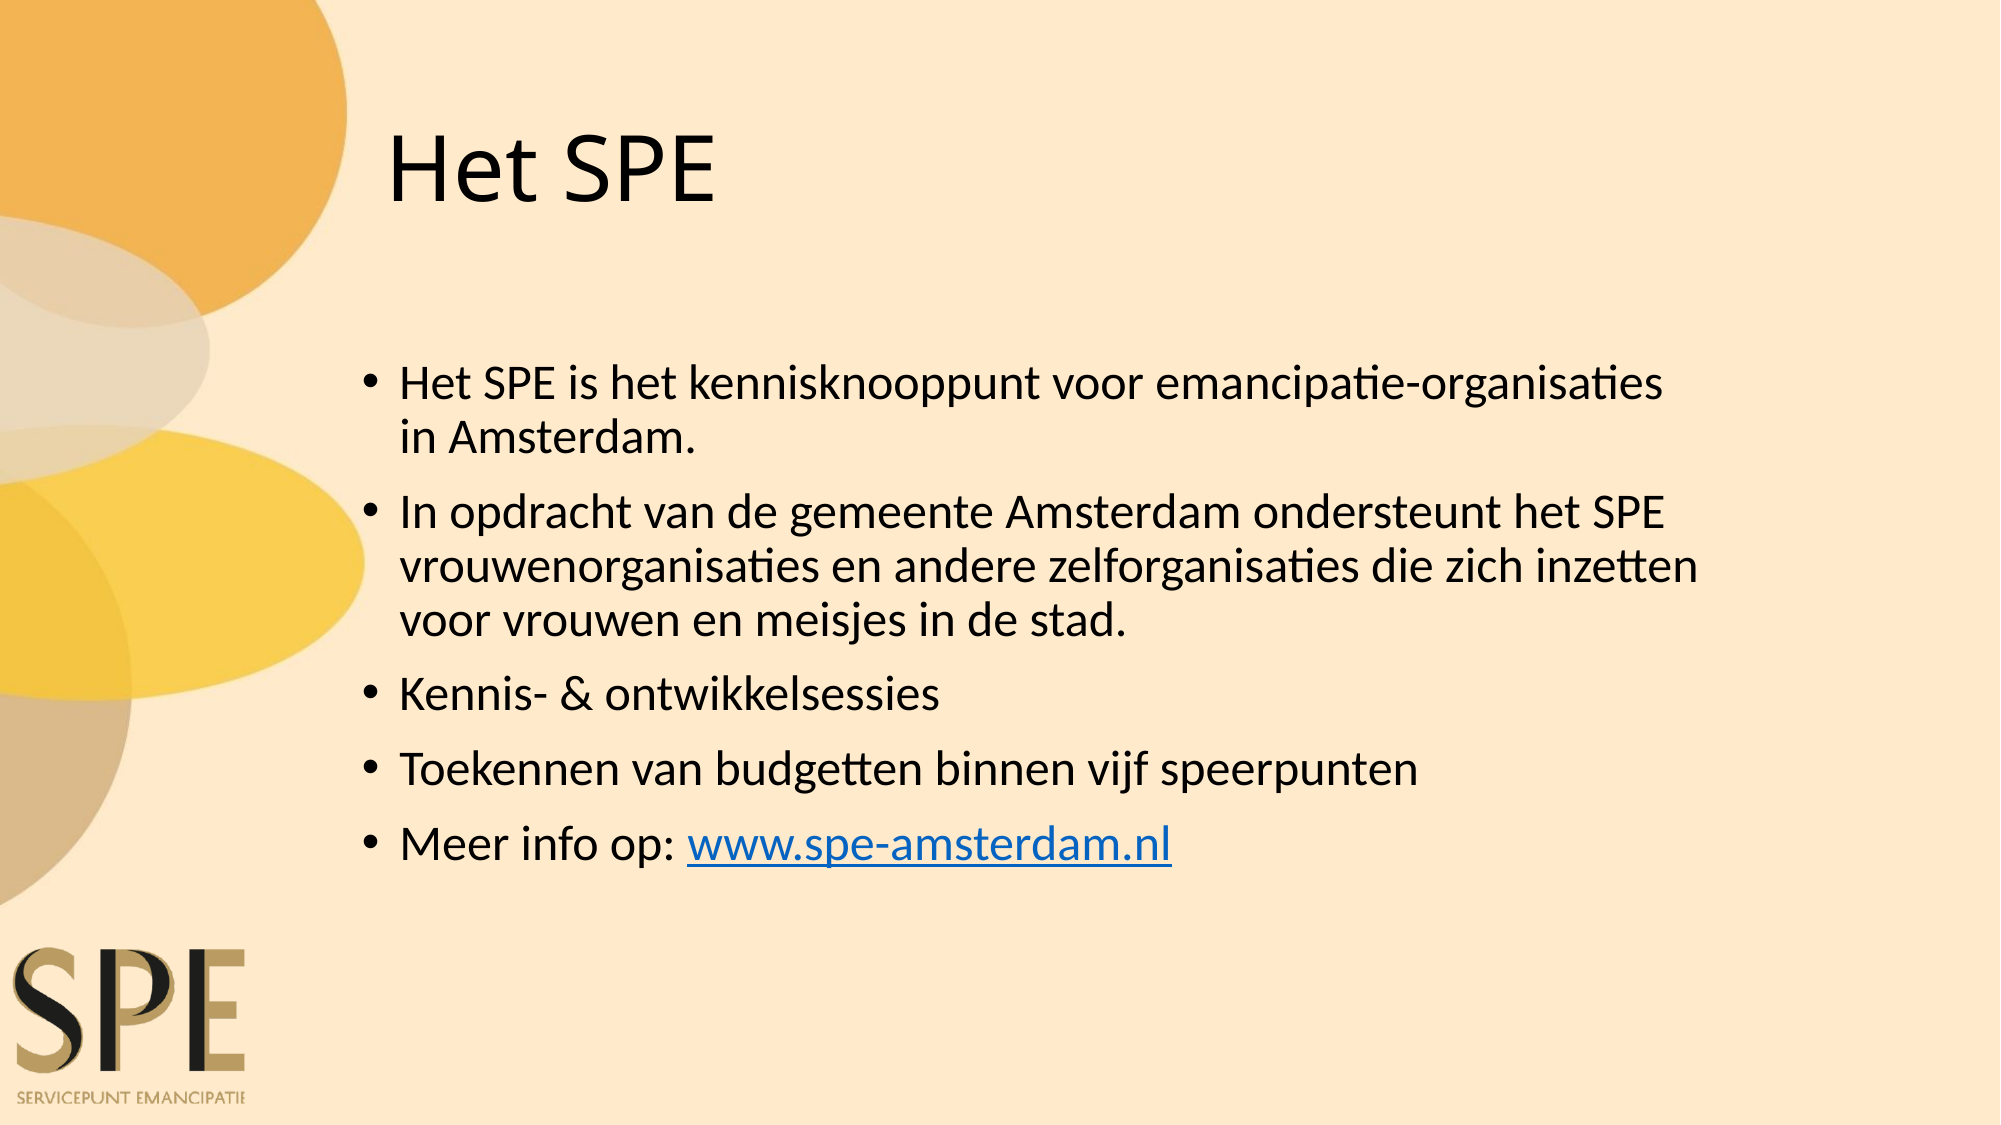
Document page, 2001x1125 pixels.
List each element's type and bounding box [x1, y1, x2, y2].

list [0, 0, 2000, 1125]
picture [11, 947, 246, 1104]
